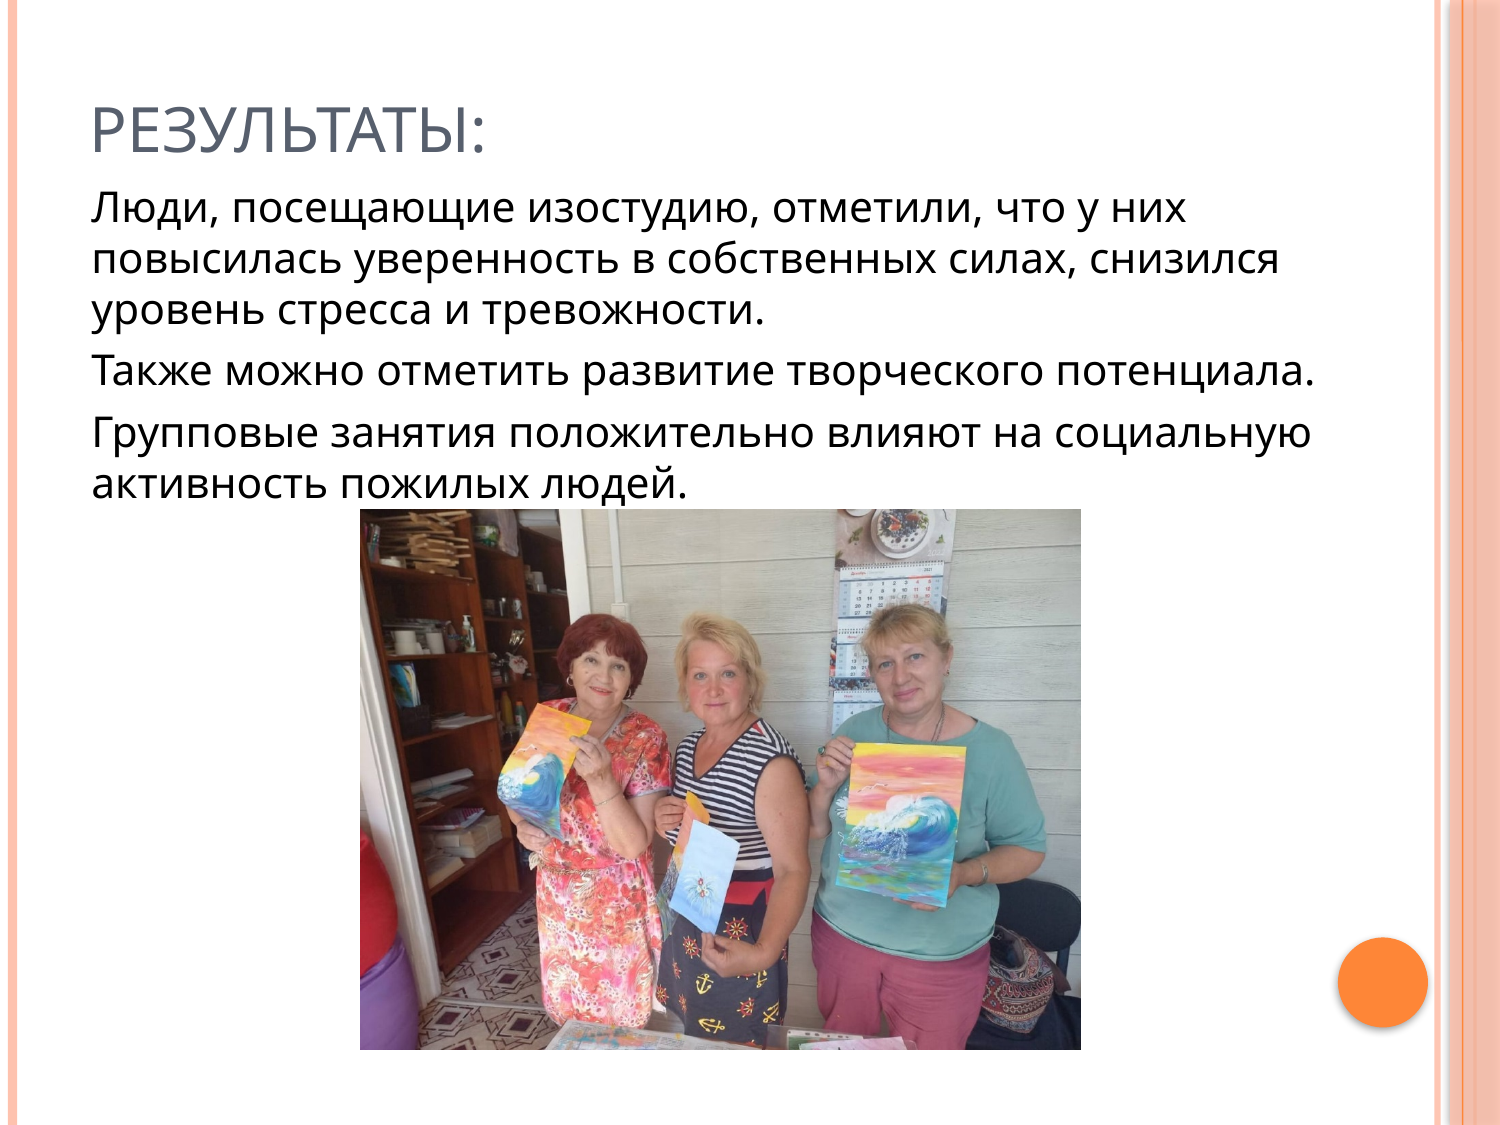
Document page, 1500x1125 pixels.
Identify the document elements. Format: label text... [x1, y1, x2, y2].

list Люди, посещающие изостудию, отметили, что у них повысилась уверенность в собственных силах, снизился уровень стресса и тревожности. Также можно отметить развитие творческого потенциала. Групповые занятия положительно влияют на социальную активность пожилых людей. [76, 172, 1353, 516]
picture [359, 508, 1082, 1051]
title Результаты: [75, 45, 1300, 173]
